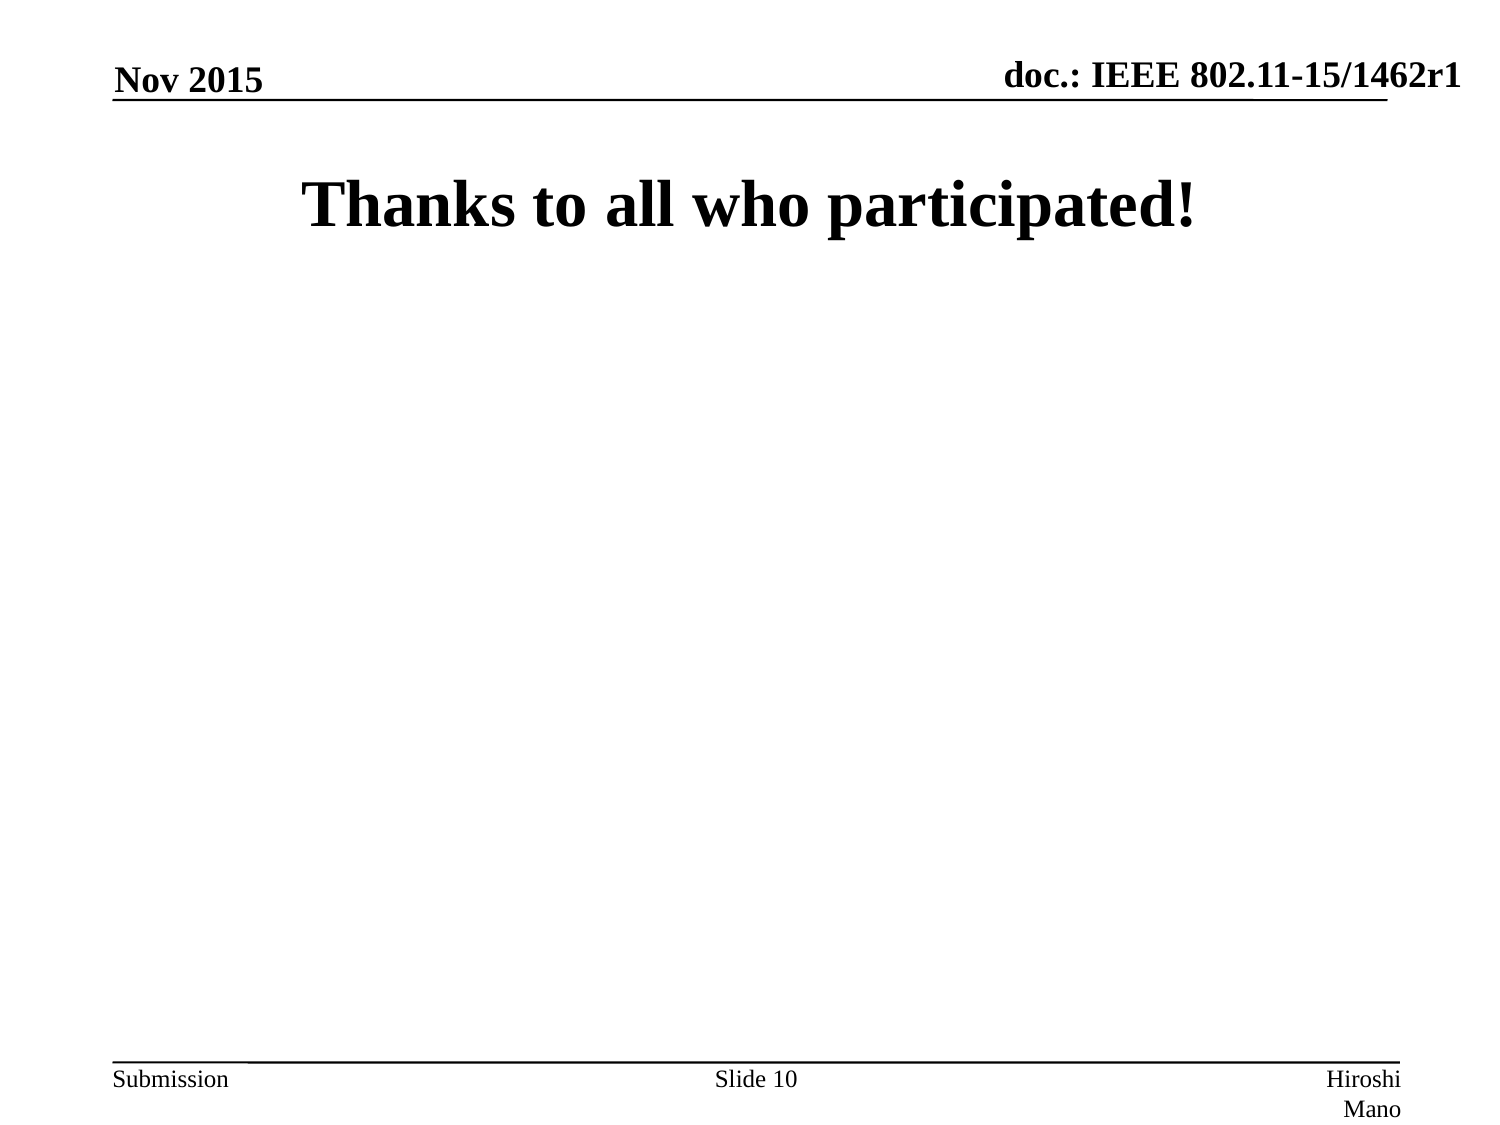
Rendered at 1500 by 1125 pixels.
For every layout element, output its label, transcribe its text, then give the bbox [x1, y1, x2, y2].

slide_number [114, 54, 270, 101]
footer Hiroshi Mano (KDTI) [1324, 1061, 1402, 1093]
slide_number Slide 10 [712, 1061, 800, 1093]
title Thanks to all who participated! [112, 112, 1388, 288]
